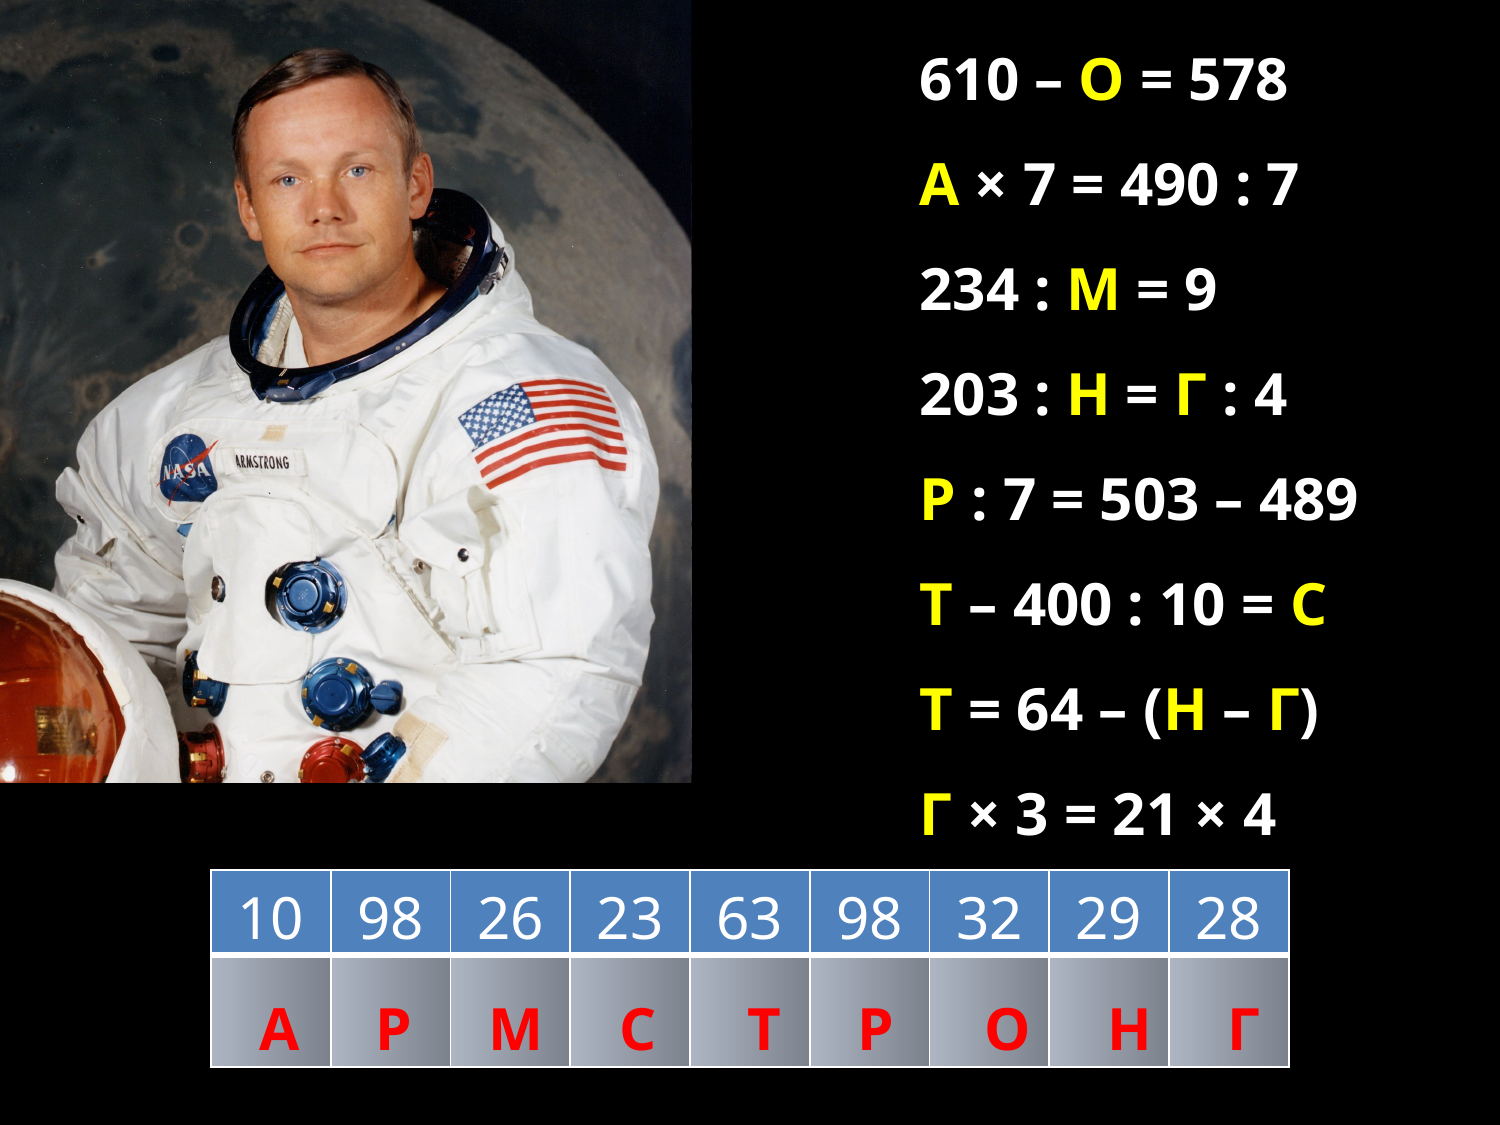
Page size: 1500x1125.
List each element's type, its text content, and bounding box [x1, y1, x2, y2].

text_box А Р М С Т Р О Н Г [244, 984, 1278, 1070]
table_cell [332, 958, 450, 984]
text_box 610 – О = 578 А × 7 = 490 : 7 234 : М = 9 203 : Н = Г : 4 Р : 7 = 503 – 489 Т – 400 : 10 = С Т = 64 – (Н – Г) Г × 3 = 21 × 4 [904, 0, 1385, 900]
table_header 10 [212, 871, 330, 952]
table_header 23 [571, 871, 689, 952]
picture [0, 0, 692, 783]
table_cell [571, 958, 689, 984]
table_header 26 [451, 871, 569, 952]
table_header 29 [1050, 871, 1168, 952]
table_cell [1170, 958, 1288, 1066]
table_cell [691, 958, 809, 984]
table_cell [930, 958, 1048, 984]
table_header 98 [332, 871, 450, 952]
table_header 32 [930, 871, 1048, 952]
table_cell [1050, 958, 1168, 984]
table_header 28 [1170, 871, 1288, 952]
table_cell [451, 958, 569, 984]
table_cell [212, 958, 330, 1066]
table_header 63 [691, 871, 809, 952]
table_header 98 [811, 871, 929, 952]
table_cell [811, 958, 929, 984]
